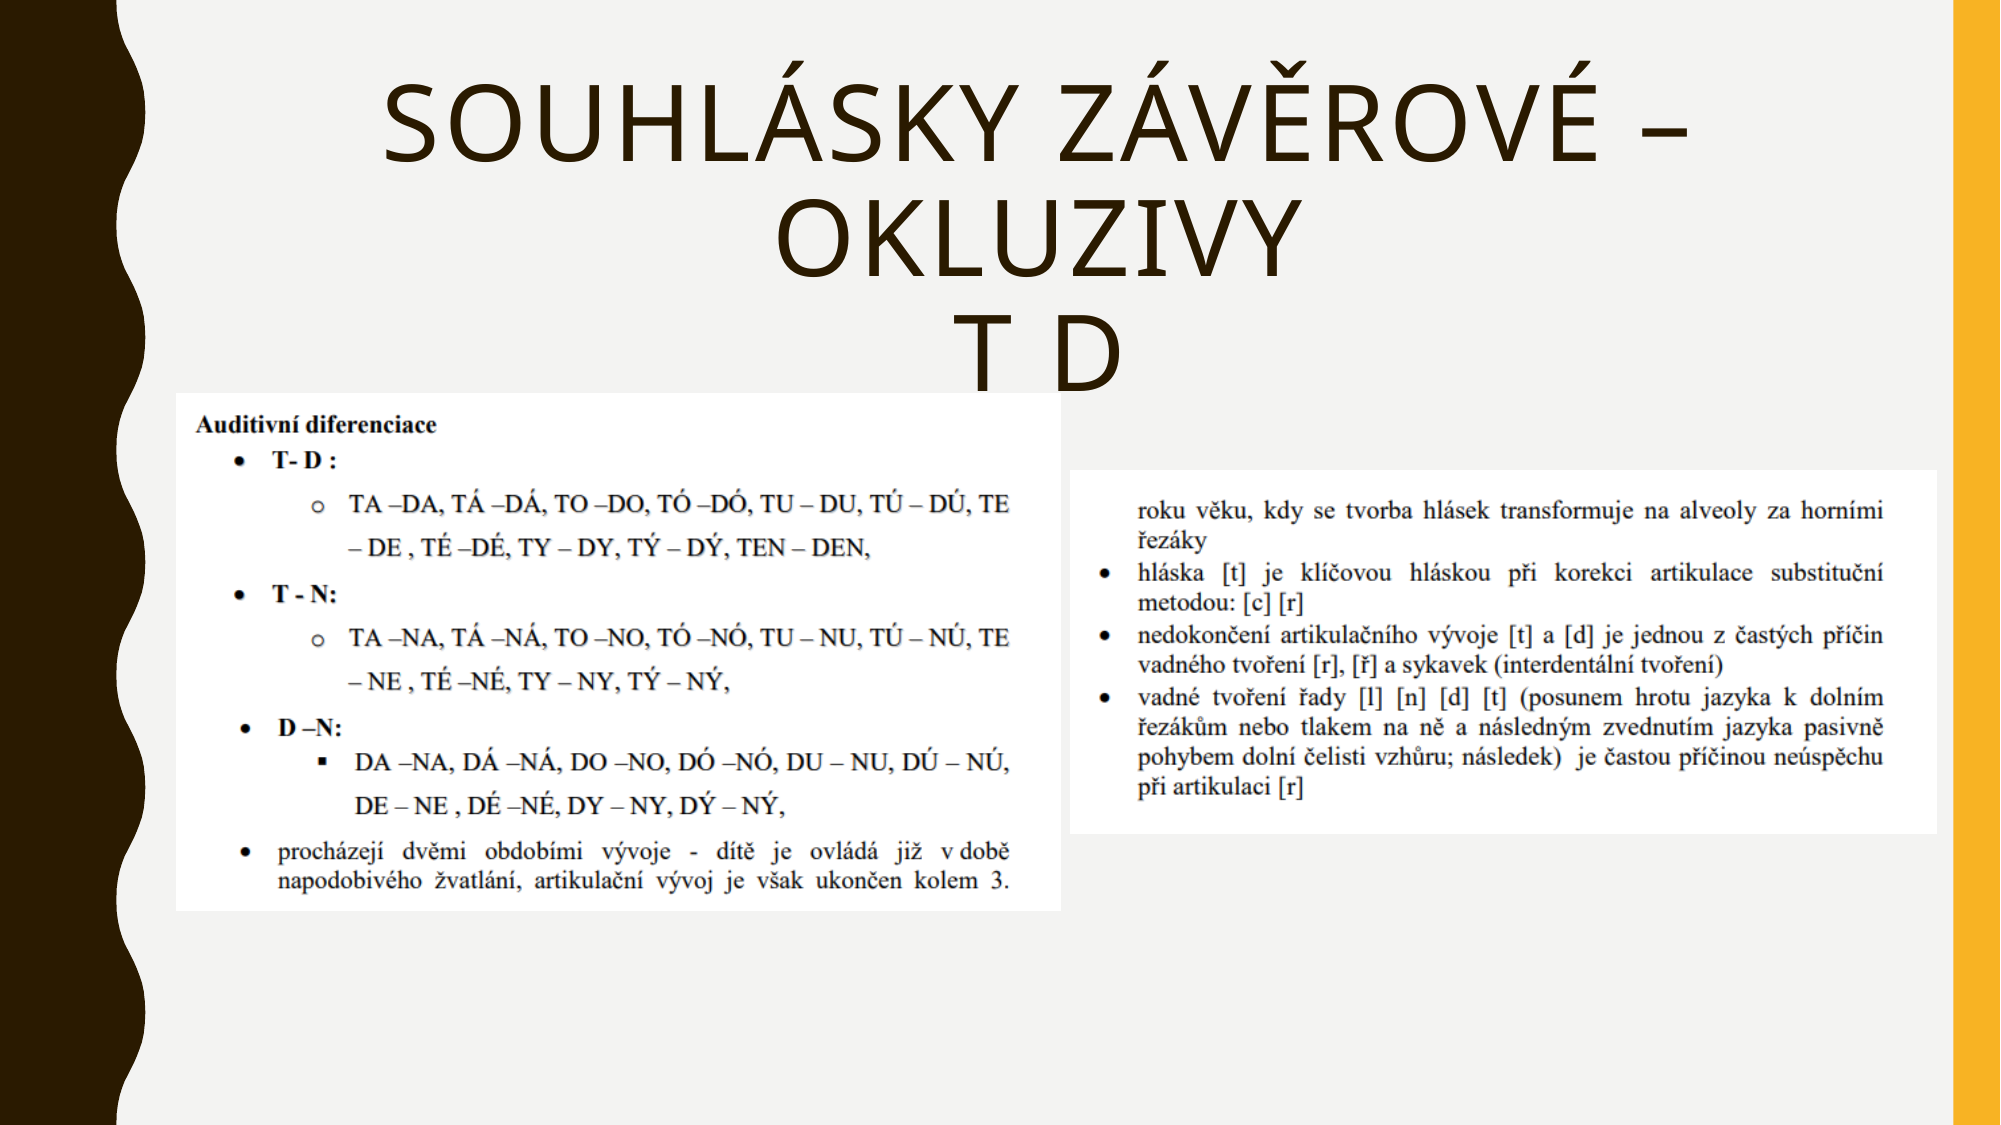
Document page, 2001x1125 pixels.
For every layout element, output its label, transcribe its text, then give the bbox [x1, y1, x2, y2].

picture [1070, 470, 1937, 834]
title Souhlásky závěrové – okluzivy t d [205, 62, 1875, 308]
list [176, 393, 1061, 911]
